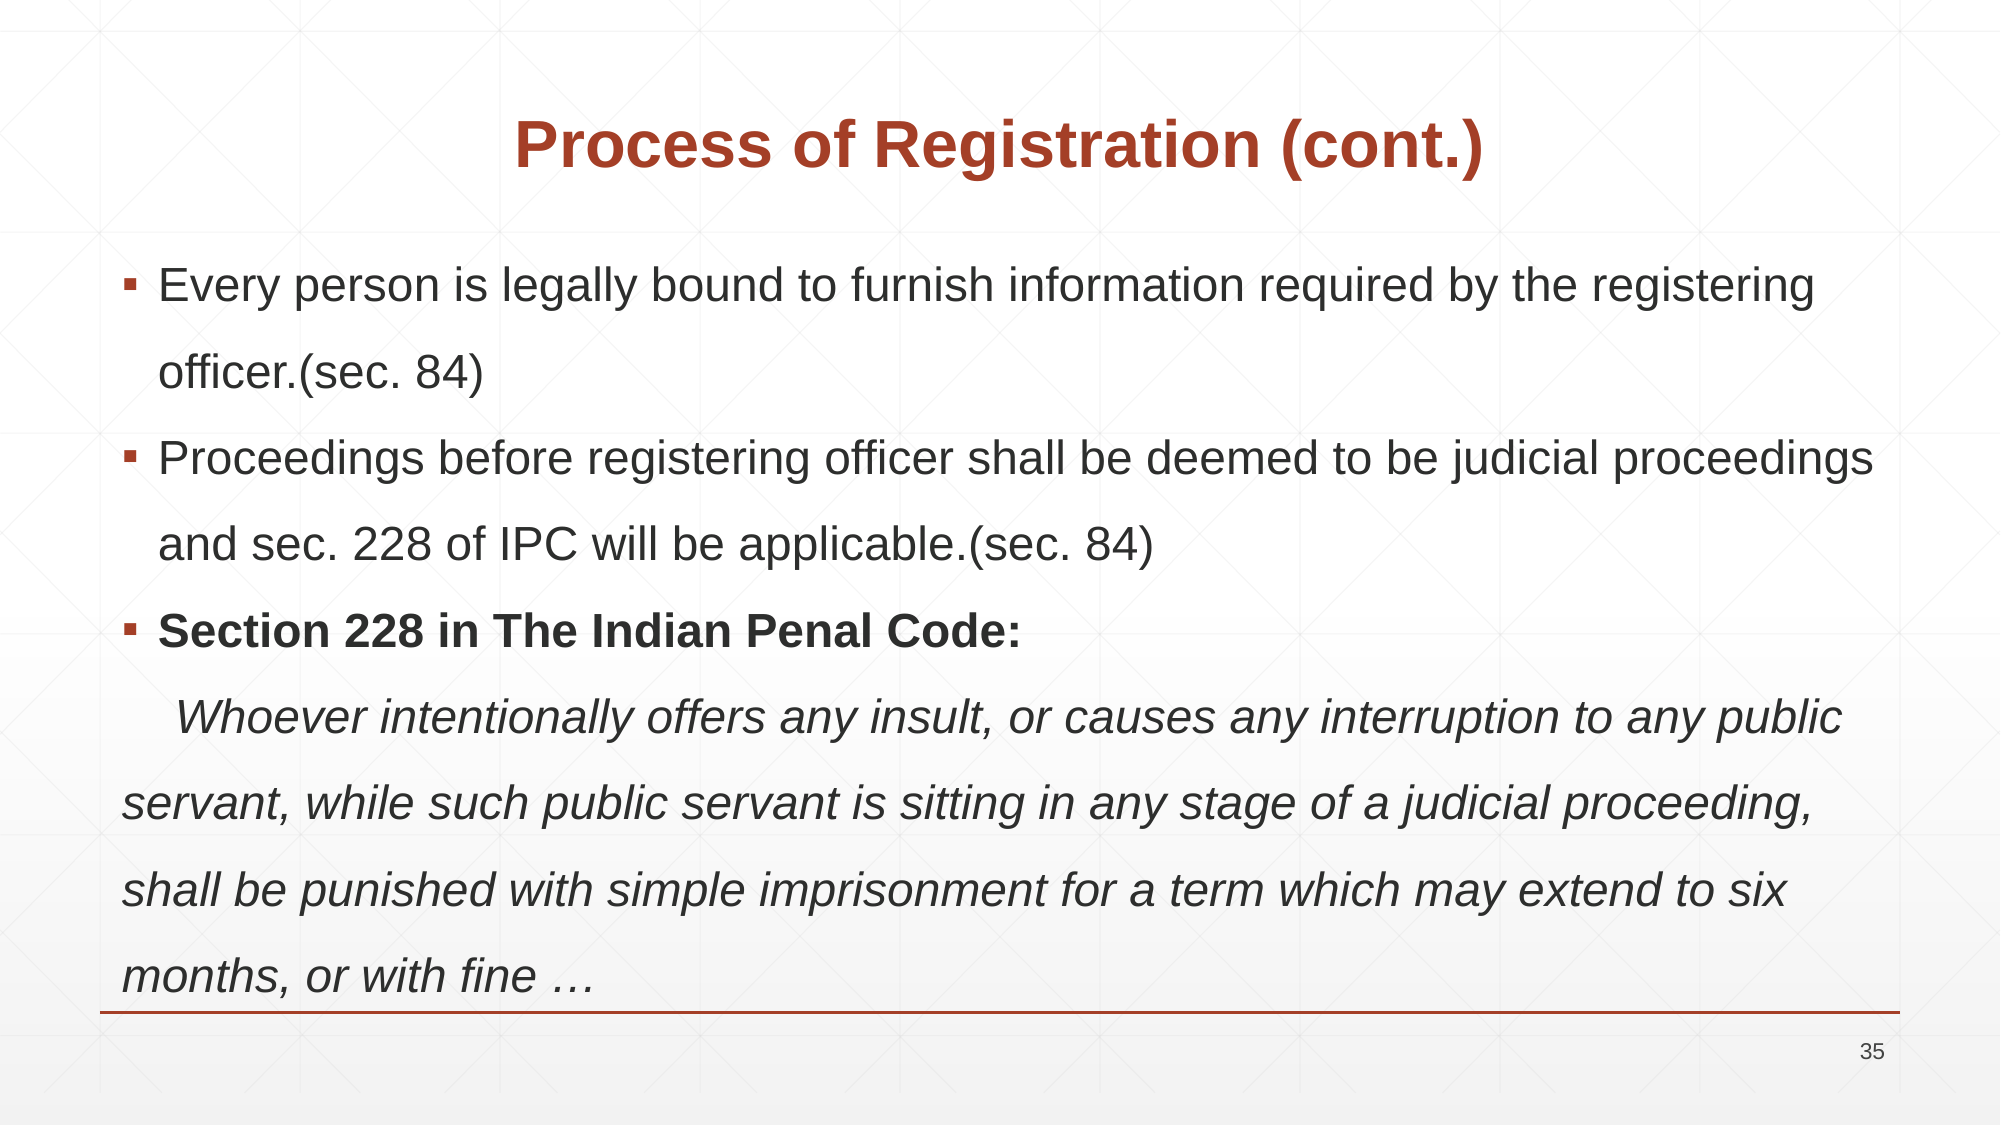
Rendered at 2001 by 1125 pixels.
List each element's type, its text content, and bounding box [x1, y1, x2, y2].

list Every person is legally bound to furnish information required by the registering officer.(sec. 84) Proceedings before registering officer shall be deemed to be judicial proceedings and sec. 228 of IPC will be applicable.(sec. 84) Section 228 in The Indian Penal Code: Whoever intentionally offers any insult, or causes any interruption to any public servant, while such public servant is sitting in any stage of a judicial proceeding, shall be punished with simple imprisonment for a term which may extend to six months, or with fine … [106, 217, 1901, 1012]
slide_number 35 [1749, 1031, 1901, 1069]
title Process of Registration (cont.) [212, 82, 1788, 190]
